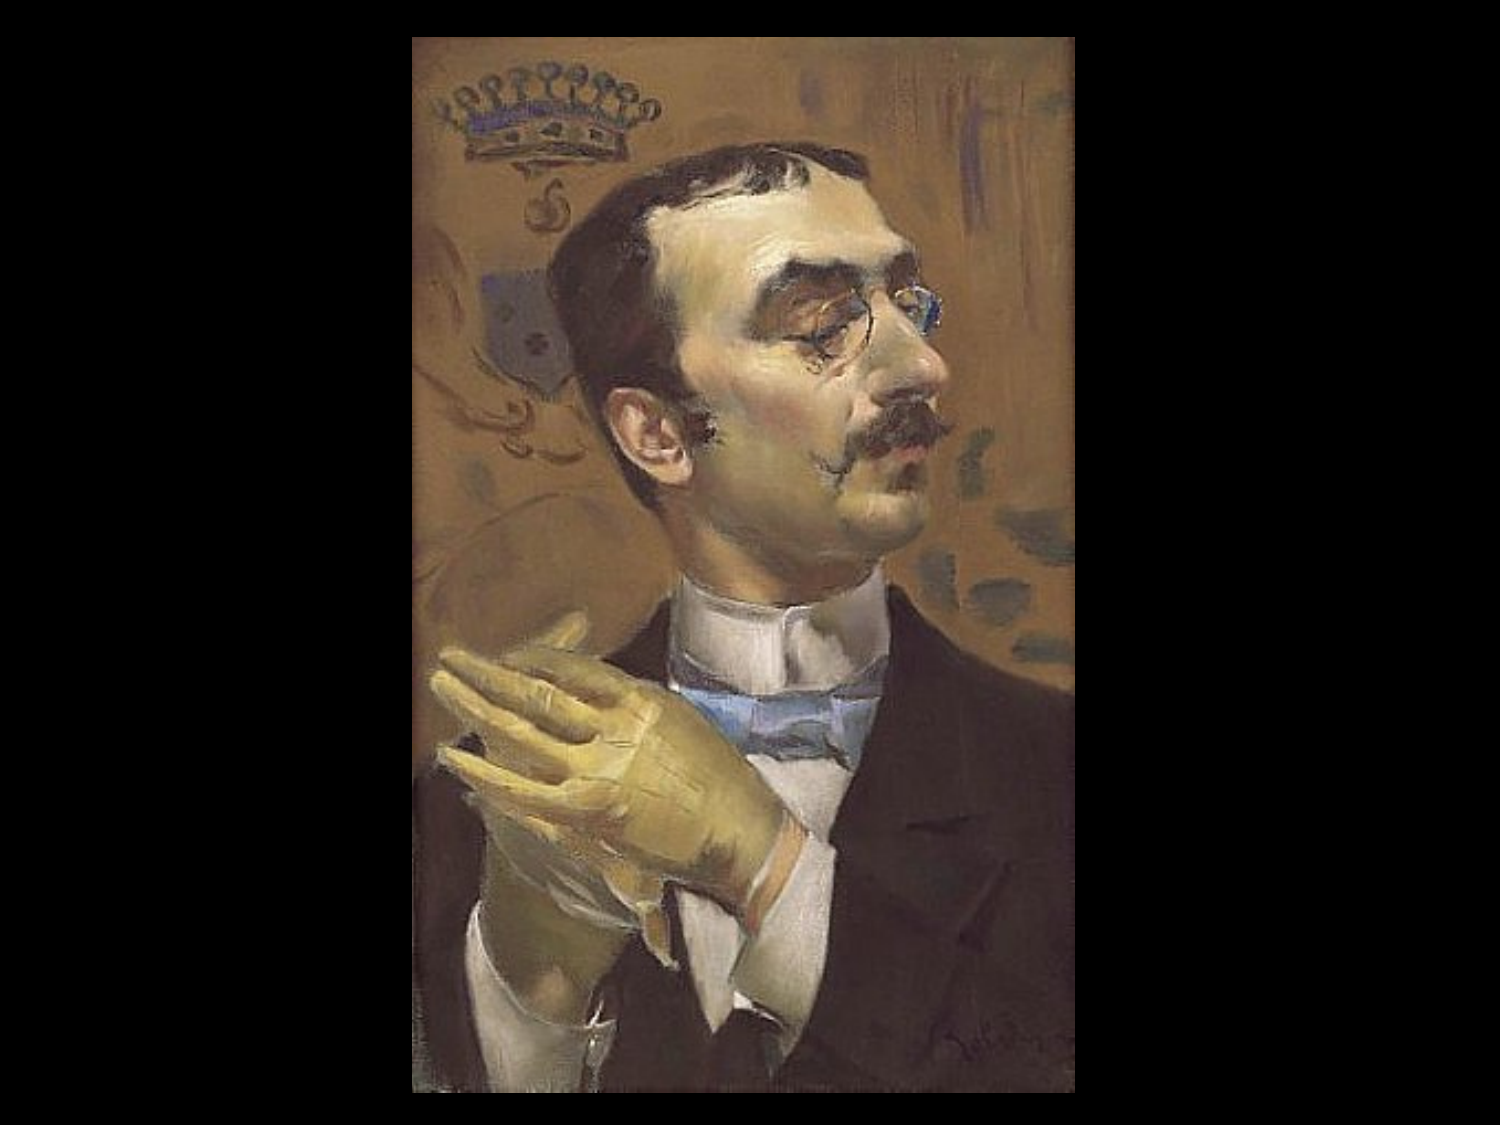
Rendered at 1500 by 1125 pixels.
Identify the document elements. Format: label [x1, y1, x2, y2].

picture [412, 37, 1076, 1094]
